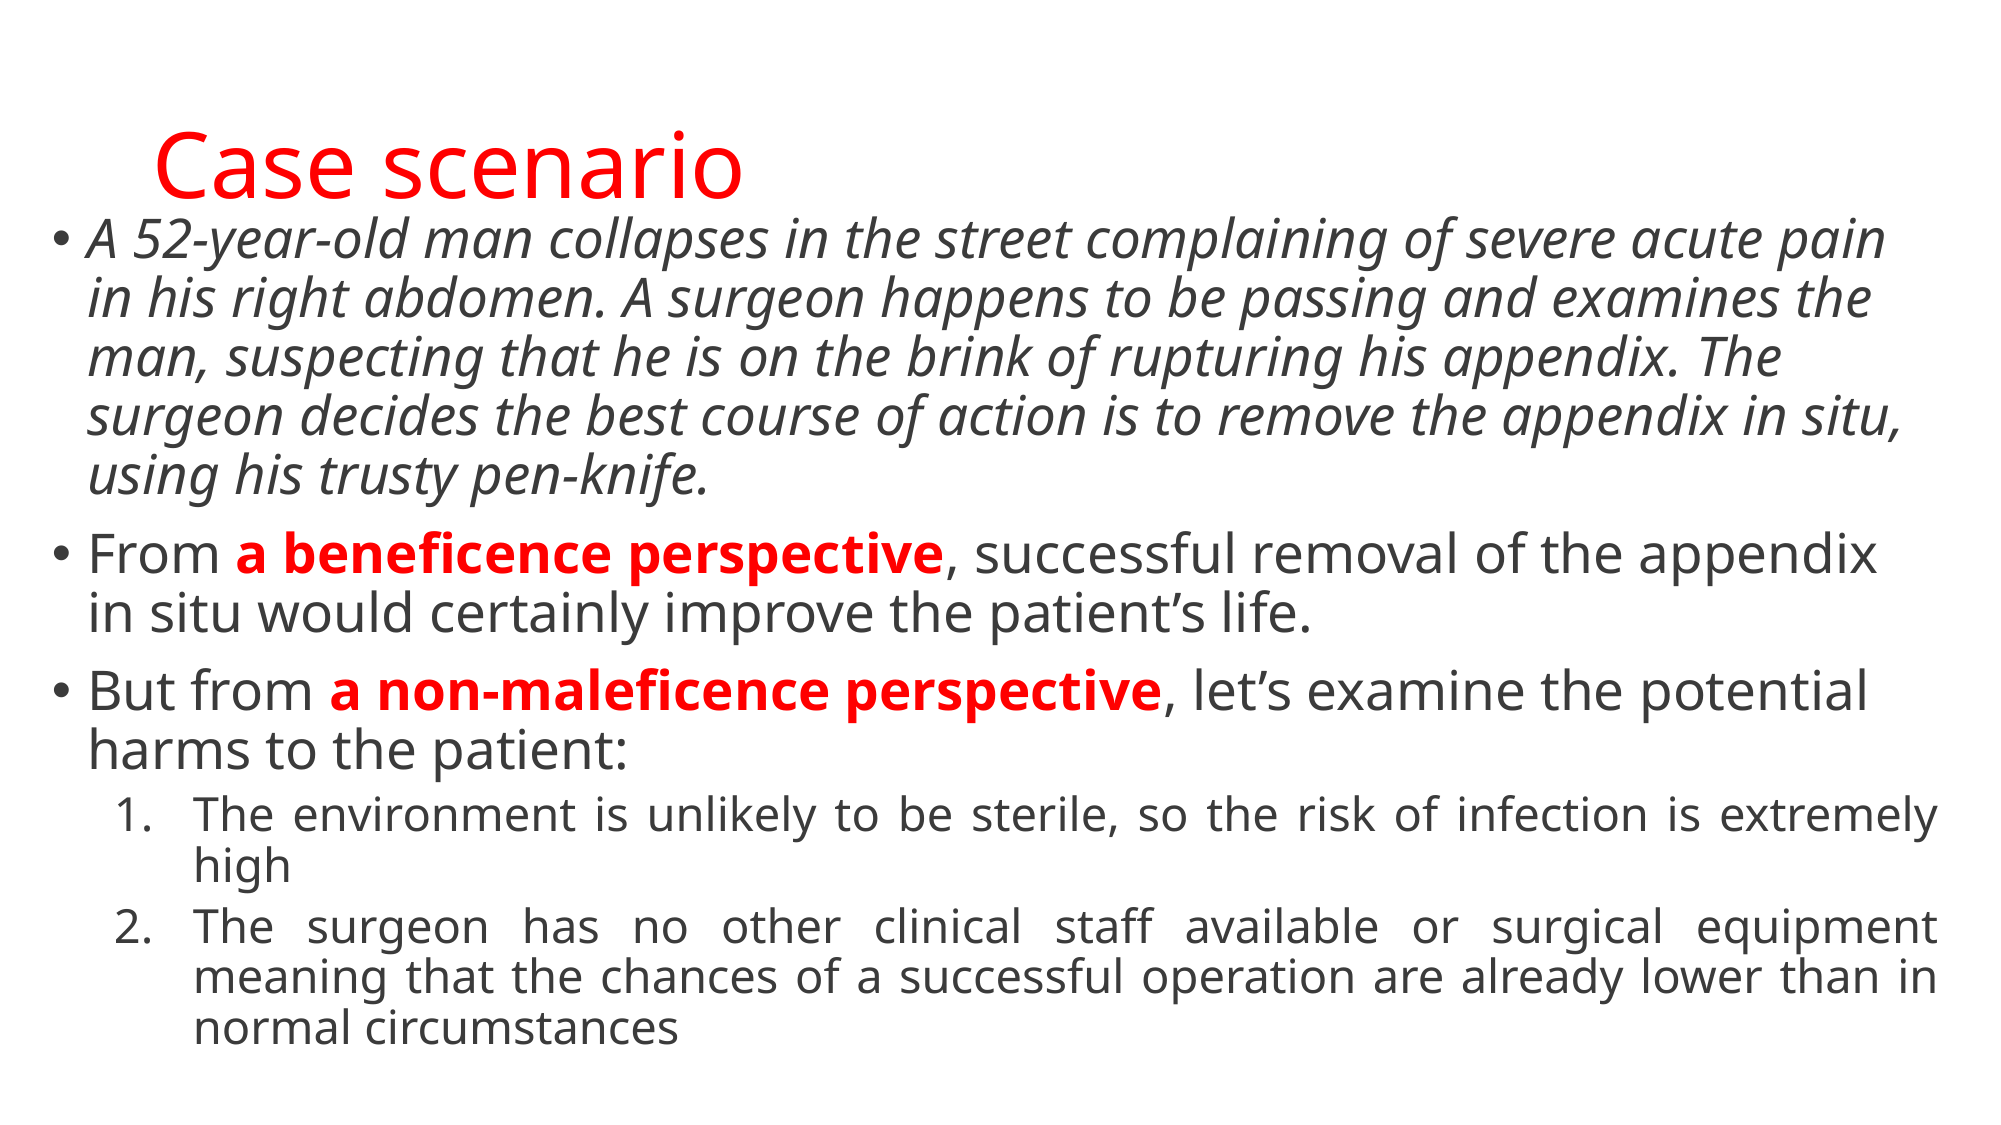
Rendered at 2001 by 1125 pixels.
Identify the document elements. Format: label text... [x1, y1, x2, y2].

list A 52-year-old man collapses in the street complaining of severe acute pain in his right abdomen. A surgeon happens to be passing and examines the man, suspecting that he is on the brink of rupturing his appendix. The surgeon decides the best course of action is to remove the appendix in situ, using his trusty pen-knife. From a beneficence perspective, successful removal of the appendix in situ would certainly improve the patient’s life. But from a non-maleficence perspective, let’s examine the potential harms to the patient: The environment is unlikely to be sterile, so the risk of infection is extremely high The surgeon has no other clinical staff available or surgical equipment meaning that the chances of a successful operation are already lower than in normal circumstances [36, 204, 1956, 1066]
title Case scenario [137, 59, 1863, 204]
